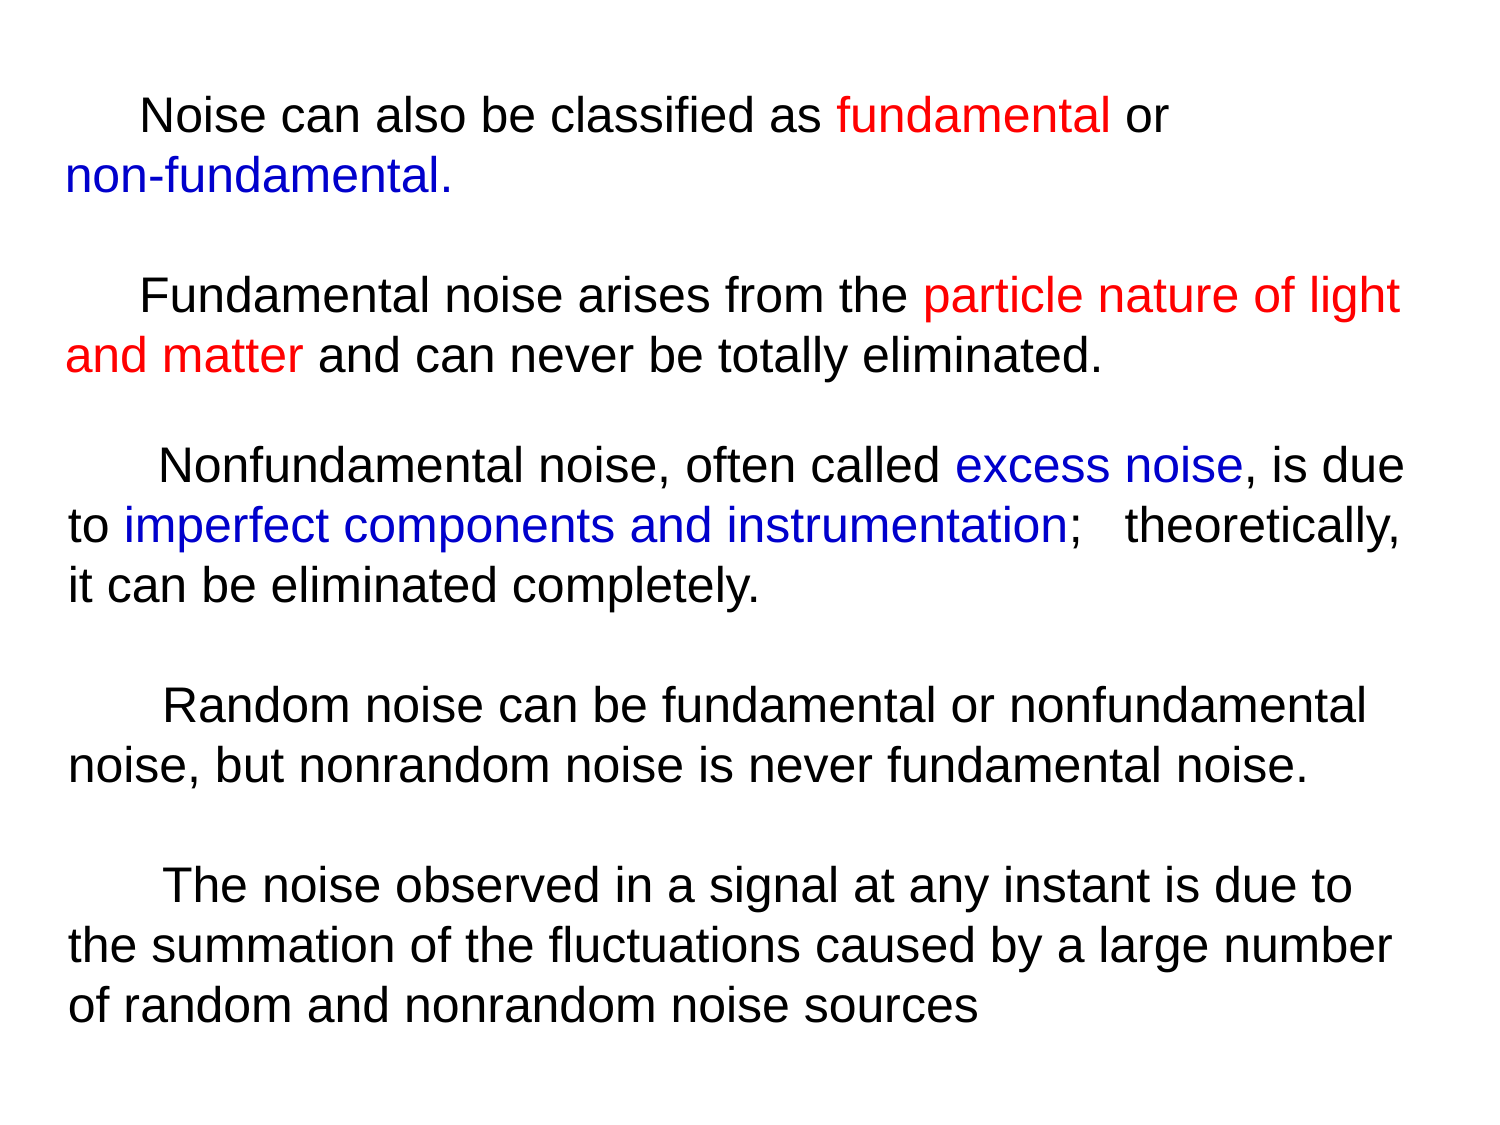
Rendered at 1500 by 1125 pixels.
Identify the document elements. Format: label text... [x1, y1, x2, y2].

text_box Noise can also be classified as fundamental or non-fundamental. Fundamental noise arises from the particle nature of light and matter and can never be totally eliminated. [49, 74, 1475, 390]
text_box Nonfundamental noise, often called excess noise, is due to imperfect components and instrumentation; theoretically, it can be eliminated completely. Random noise can be fundamental or nonfundamental noise, but nonrandom noise is never fundamental noise. The noise observed in a signal at any instant is due to the summation of the fluctuations caused by a large number of random and nonrandom noise sources [53, 424, 1447, 1100]
